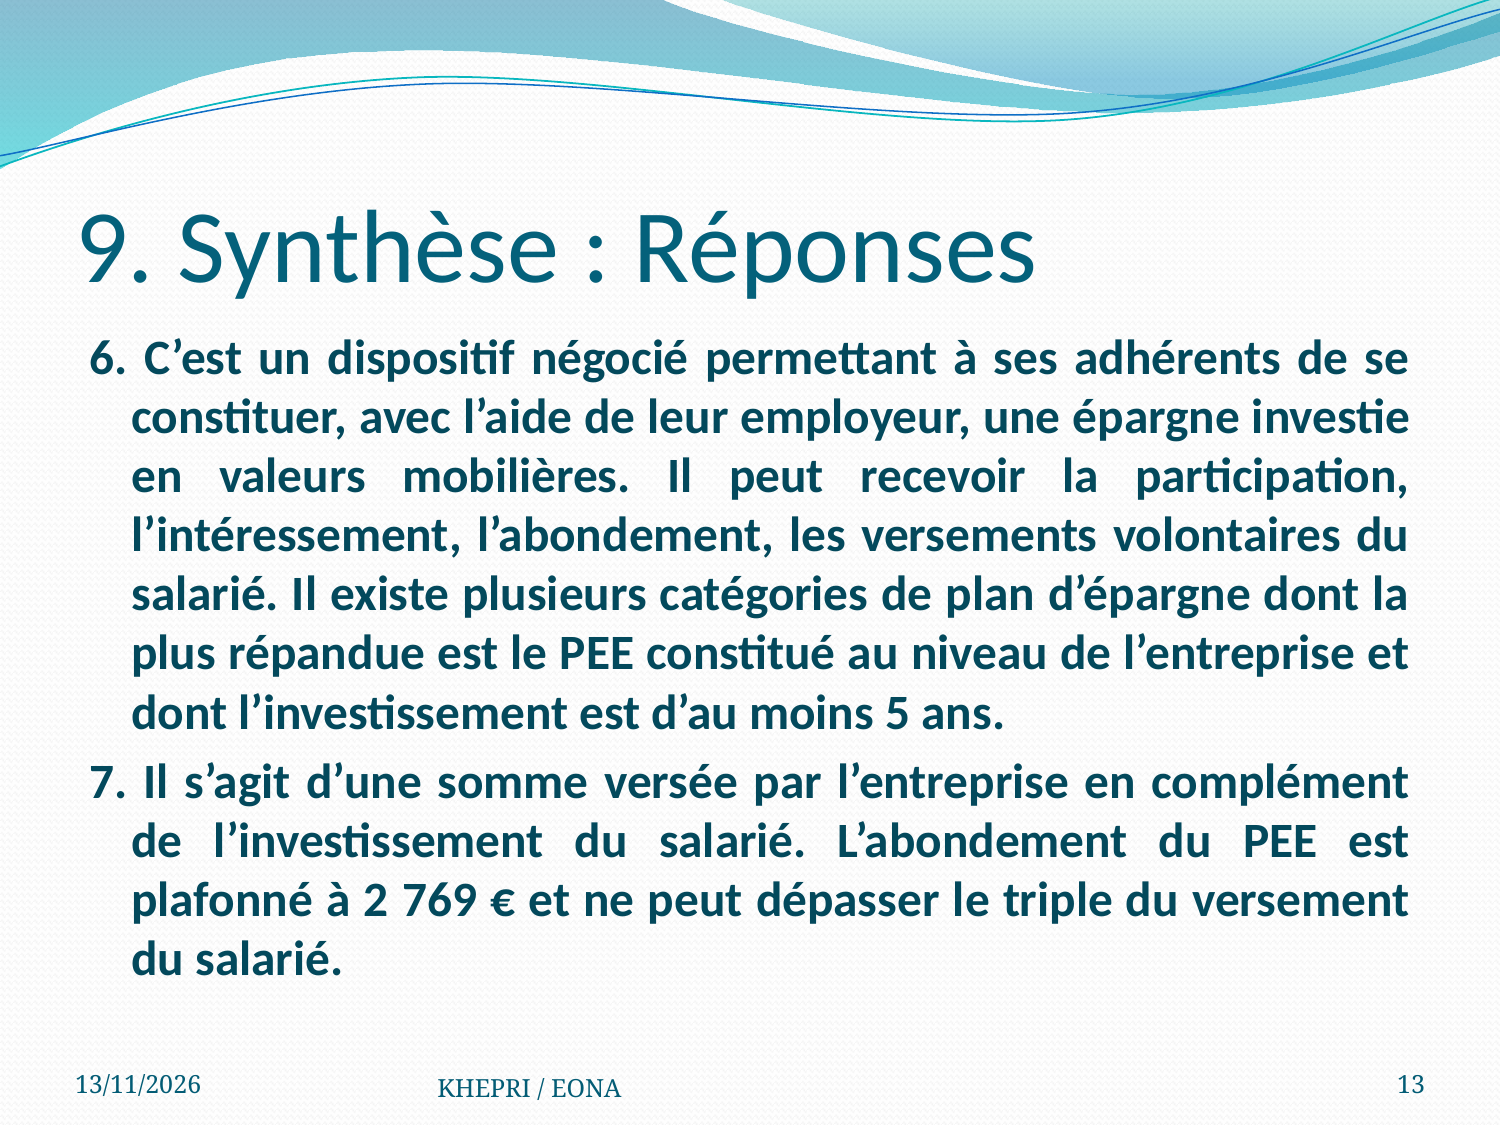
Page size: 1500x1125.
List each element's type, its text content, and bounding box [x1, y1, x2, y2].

title 9. Synthèse : Réponses [75, 115, 1425, 303]
footer KHEPRI / EONA [437, 1042, 988, 1103]
list 6. C’est un dispositif négocié permettant à ses adhérents de se constituer, avec l’aide de leur employeur, une épargne investie en valeurs mobilières. Il peut recevoir la participation, l’intéressement, l’abondement, les versements volontaires du salarié. Il existe plusieurs catégories de plan d’épargne dont la plus répandue est le PEE constitué au niveau de l’entreprise et dont l’investissement est d’au moins 5 ans. 7. Il s’agit d’une somme versée par l’entreprise en complément de l’investissement du salarié. L’abondement du PEE est plafonné à 2 769 € et ne peut dépasser le triple du versement du salarié. [75, 317, 1425, 1038]
slide_number 13 [1299, 1042, 1425, 1103]
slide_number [75, 1042, 425, 1103]
